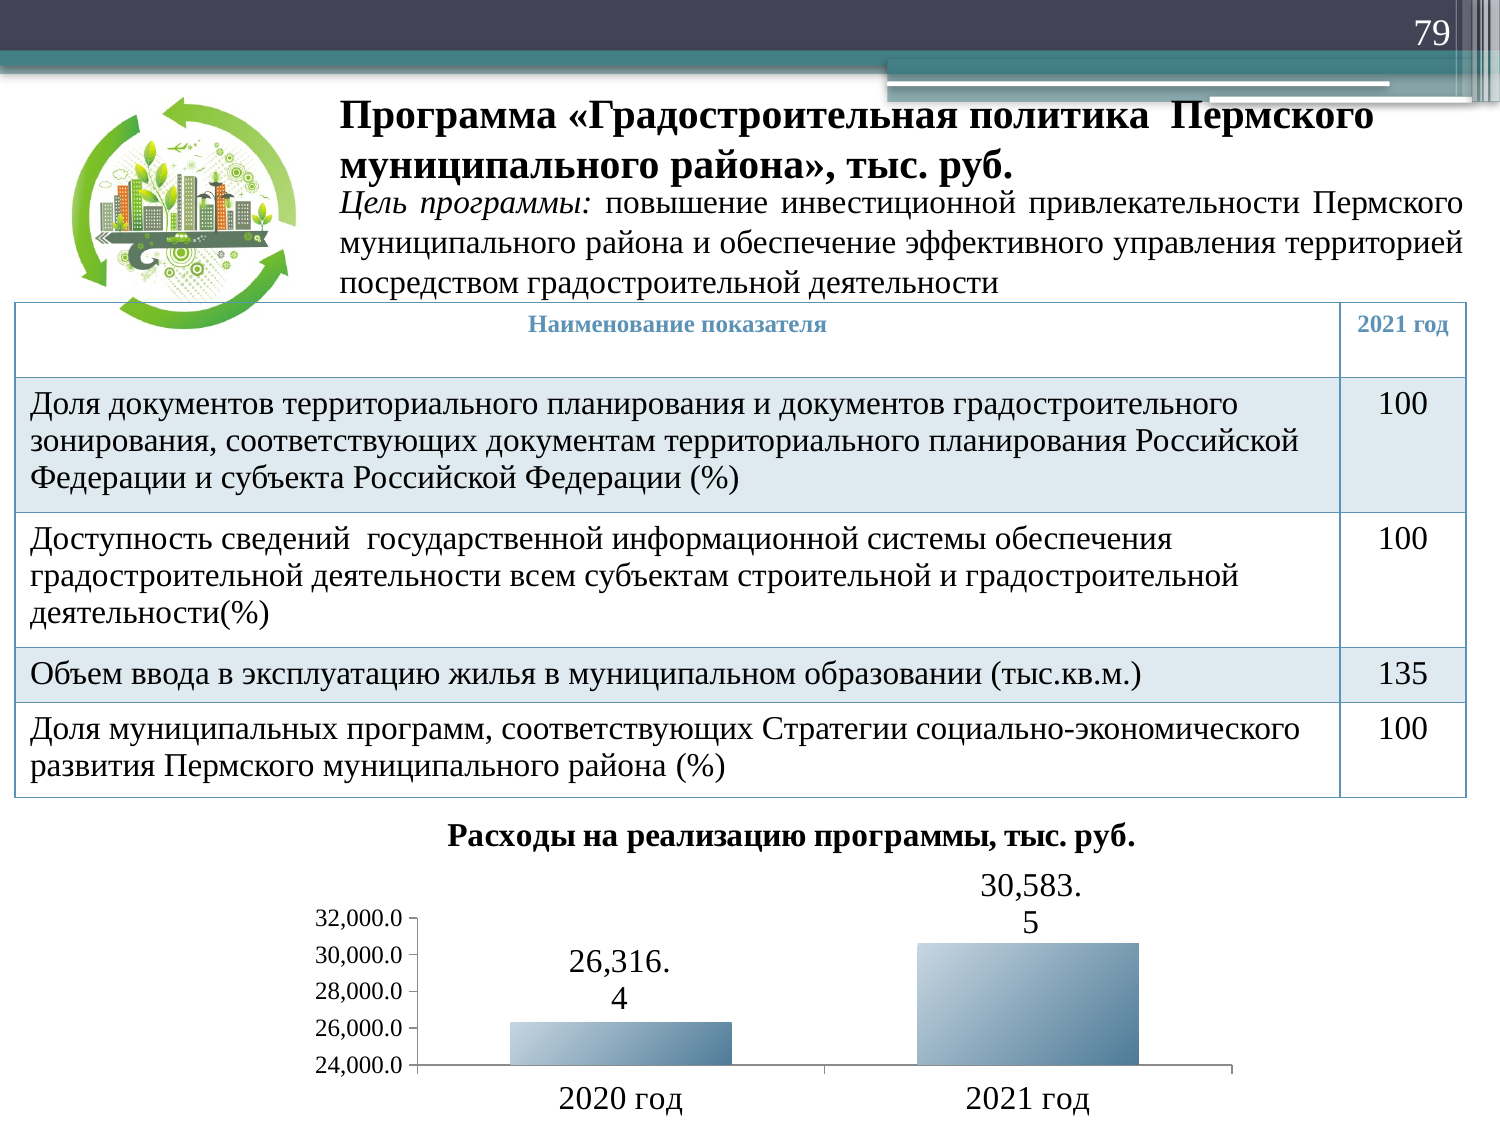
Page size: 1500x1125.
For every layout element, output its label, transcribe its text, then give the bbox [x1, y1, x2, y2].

slide_number 79 [1340, 0, 1466, 54]
text_box Программа «Градостроительная политика Пермского муниципального района», тыс. руб. [324, 54, 1466, 172]
table_cell 100 [1341, 513, 1465, 647]
table_cell 100 [1341, 703, 1465, 797]
picture [53, 85, 314, 346]
text_box Цель программы: повышение инвестиционной привлекательности Пермского муниципального района и обеспечение эффективного управления территорией посредством градостроительной деятельности [324, 172, 1480, 308]
table_header 2021 год [1341, 303, 1465, 377]
table_cell Доступность сведений государственной информационной системы обеспечения градостроительной деятельности всем субъектам строительной и градостроительной деятельности(%) [16, 513, 1339, 647]
chart [273, 801, 1300, 1125]
table_cell Объем ввода в эксплуатацию жилья в муниципальном образовании (тыс.кв.м.) [16, 648, 1339, 702]
table_cell 135 [1341, 648, 1465, 702]
table_cell Доля документов территориального планирования и документов градостроительного зонирования, соответствующих документам территориального планирования Российской Федерации и субъекта Российской Федерации (%) [16, 378, 1339, 512]
table_cell 100 [1341, 378, 1465, 512]
table_header Наименование показателя [16, 303, 1339, 377]
table_cell Доля муниципальных программ, соответствующих Стратегии социально-экономического развития Пермского муниципального района (%) [16, 703, 1339, 797]
